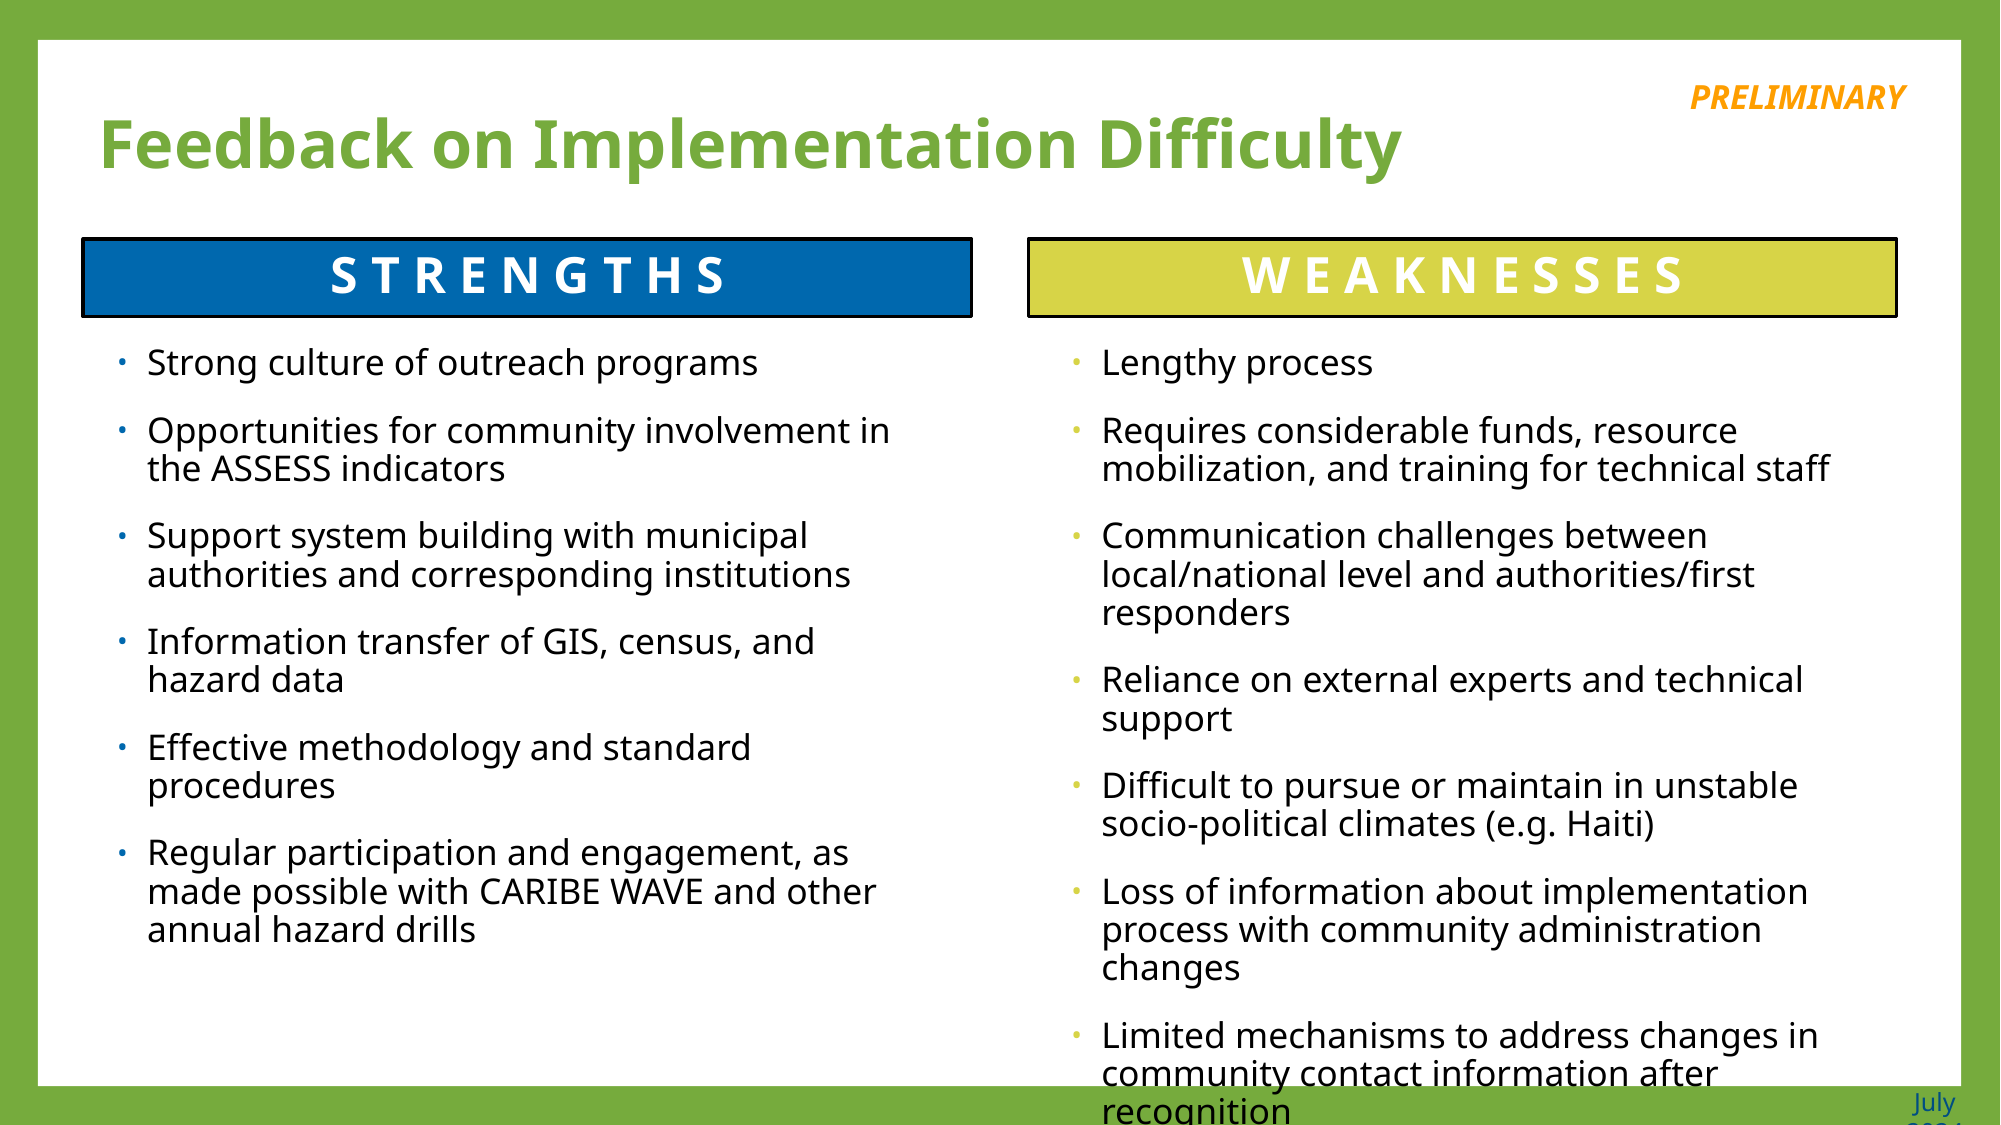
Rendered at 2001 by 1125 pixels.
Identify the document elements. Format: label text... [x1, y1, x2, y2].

text_box W E A K N E S S E S [1208, 238, 1717, 317]
text_box July 2024 [1869, 1079, 2000, 1125]
list Strong culture of outreach programs Opportunities for community involvement in the ASSESS indicators Support system building with municipal authorities and corresponding institutions Information transfer of GIS, census, and hazard data Effective methodology and standard procedures Regular participation and engagement, as made possible with CARIBE WAVE and other annual hazard drills [94, 337, 952, 998]
list Lengthy process Requires considerable funds, resource mobilization, and training for technical staff Communication challenges between local/national level and authorities/first responders Reliance on external experts and technical support Difficult to pursue or maintain in unstable socio-political climates (e.g. Haiti) Loss of information about implementation process with community administration changes Limited mechanisms to address changes in community contact information after recognition [1048, 337, 1880, 1030]
text_box S T R E N G T H S [273, 238, 782, 317]
title Feedback on Implementation Difficulty [83, 75, 1897, 219]
text_box PRELIMINARY [1671, 68, 1924, 124]
text_box [81, 237, 973, 318]
text_box [1027, 237, 1898, 318]
